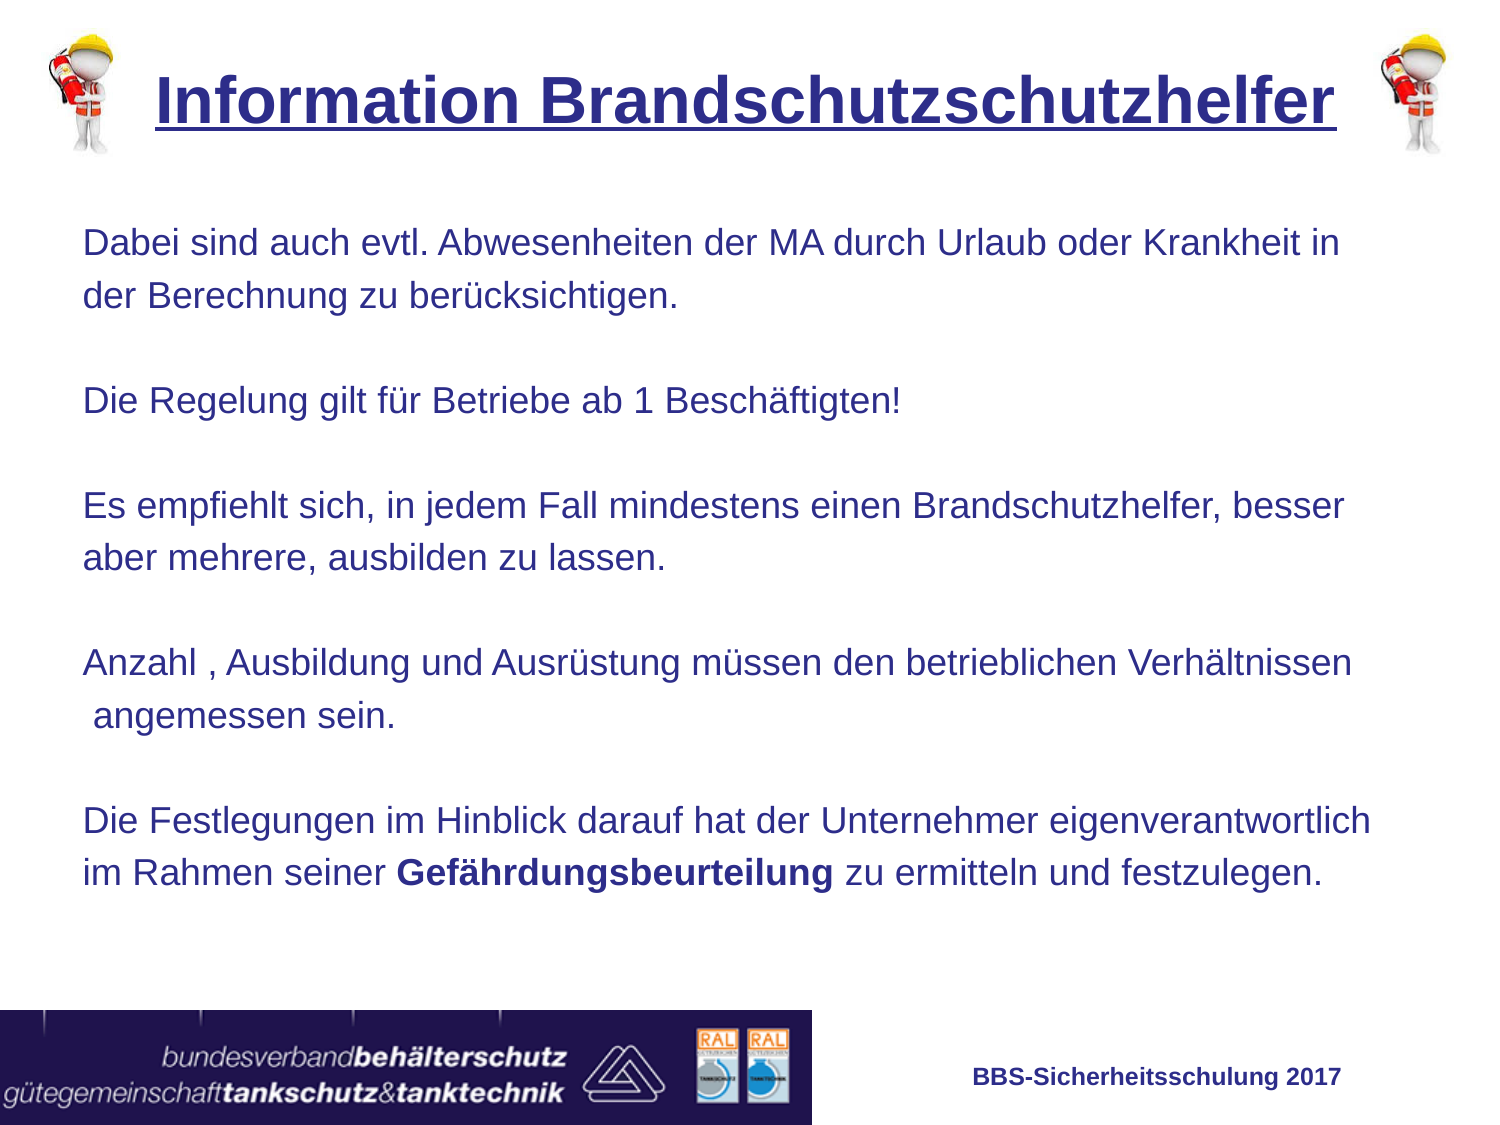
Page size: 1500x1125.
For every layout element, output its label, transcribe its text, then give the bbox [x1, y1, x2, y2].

footer BBS-Sicherheitsschulung 2017 [831, 1052, 1485, 1112]
picture [17, 28, 154, 165]
picture [1349, 28, 1486, 165]
title Information Brandschutzschutzhelfer [157, 44, 1344, 149]
picture [0, 1010, 812, 1125]
list Dabei sind auch evtl. Abwesenheiten der MA durch Urlaub oder Krankheit in der Berechnung zu berücksichtigen. Die Regelung gilt für Betriebe ab 1 Beschäftigten! Es empfiehlt sich, in jedem Fall mindestens einen Brandschutzhelfer, besser aber mehrere, ausbilden zu lassen. Anzahl , Ausbildung und Ausrüstung müssen den betrieblichen Verhältnissen angemessen sein. Die Festlegungen im Hinblick darauf hat der Unternehmer eigenverantwortlich im Rahmen seiner Gefährdungsbeurteilung zu ermitteln und festzulegen. [67, 210, 1418, 815]
